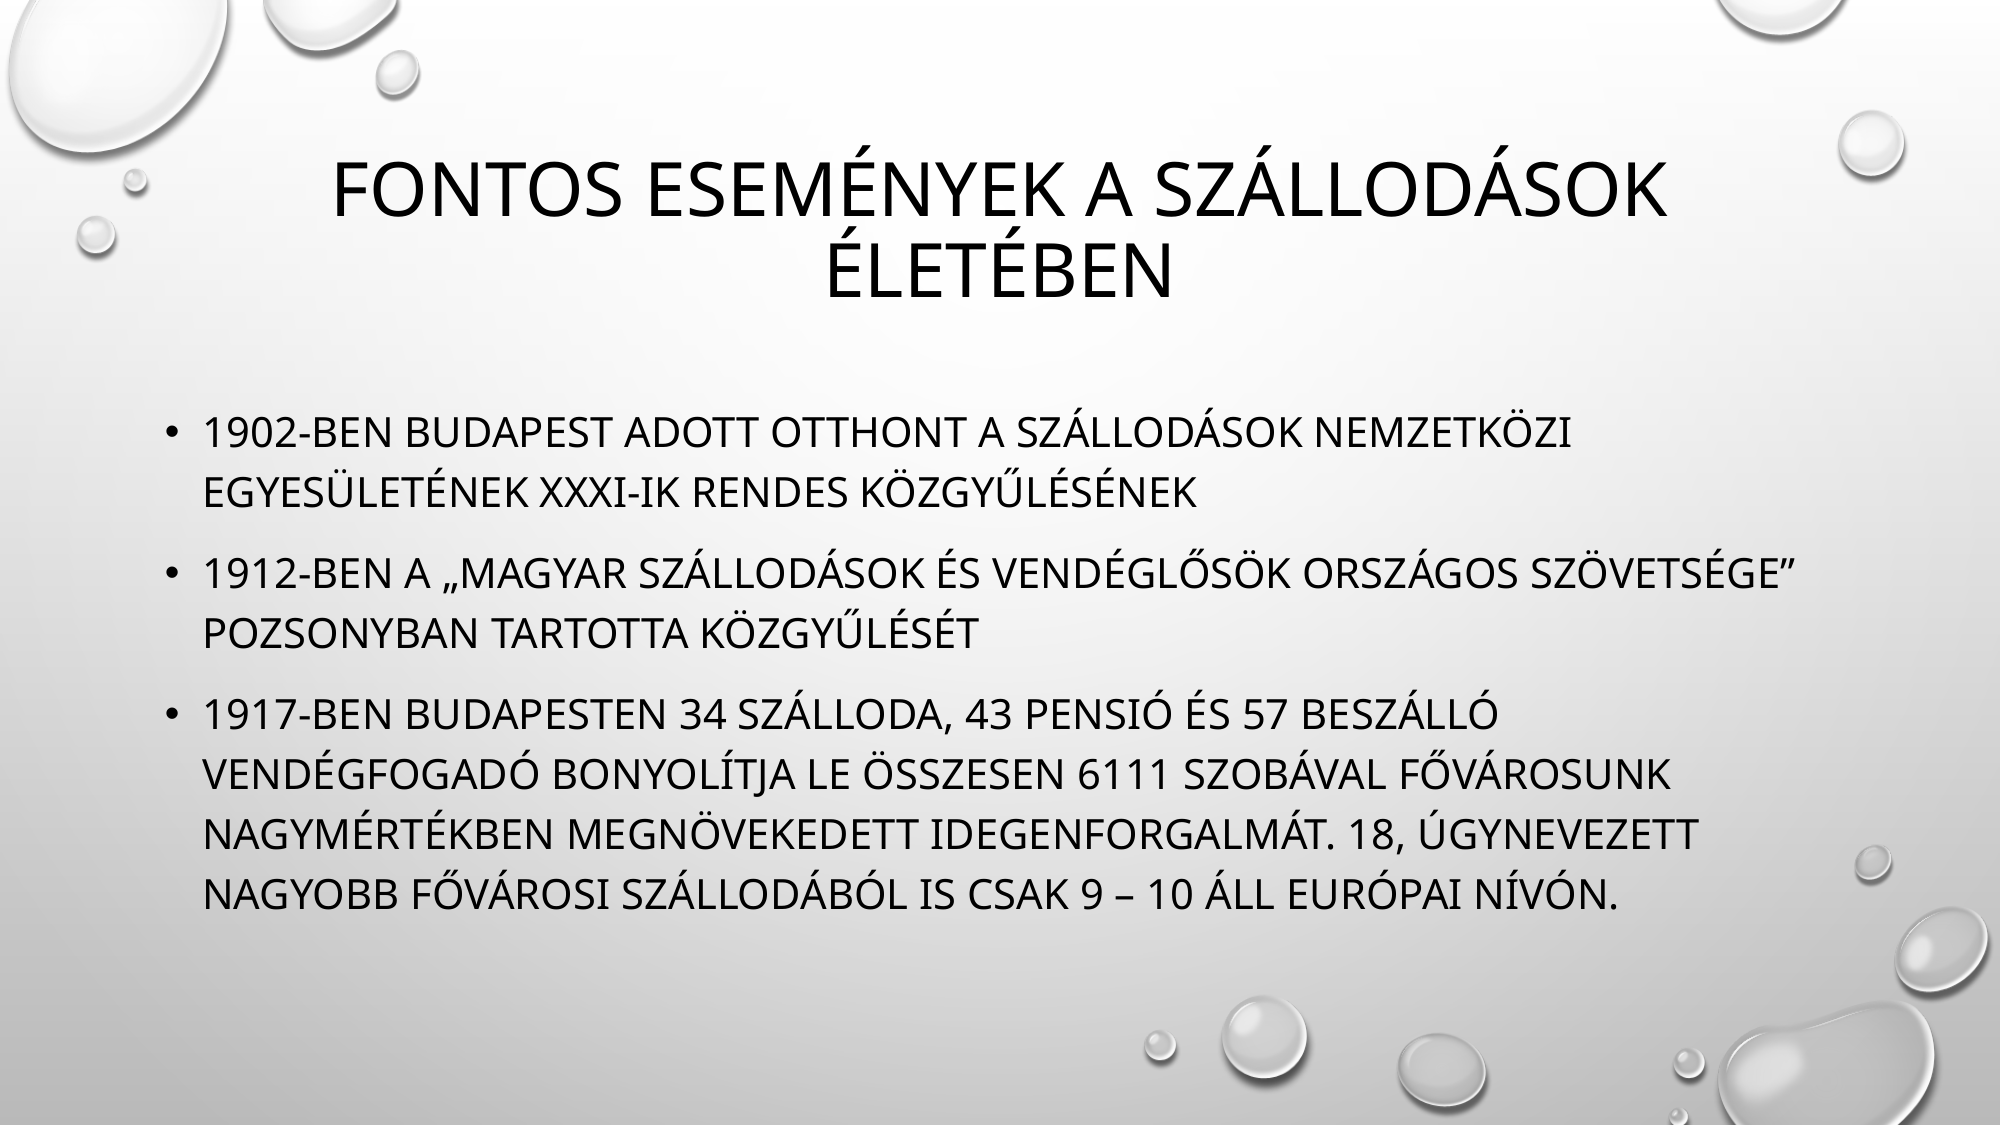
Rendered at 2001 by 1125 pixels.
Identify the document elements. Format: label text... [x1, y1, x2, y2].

list 1902-ben Budapest adott otthont a Szállodások Nemzetközi Egyesületének XXXI-ik rendes közgyűlésének 1912-ben a „Magyar Szállodások és Vendéglősök Országos Szövetsége” Pozsonyban tartotta közgyűlését 1917-ben Budapesten 34 szálloda, 43 pensió és 57 beszálló vendégfogadó bonyolítja le összesen 6111 szobával fővárosunk nagymértékben megnövekedett idegenforgalmát. 18, úgynevezett nagyobb fővárosi szállodából is csak 9 – 10 áll európai nívón. [149, 388, 1850, 1050]
title Fontos események a szállodások életében [149, 101, 1851, 364]
picture [0, 0, 2000, 1125]
